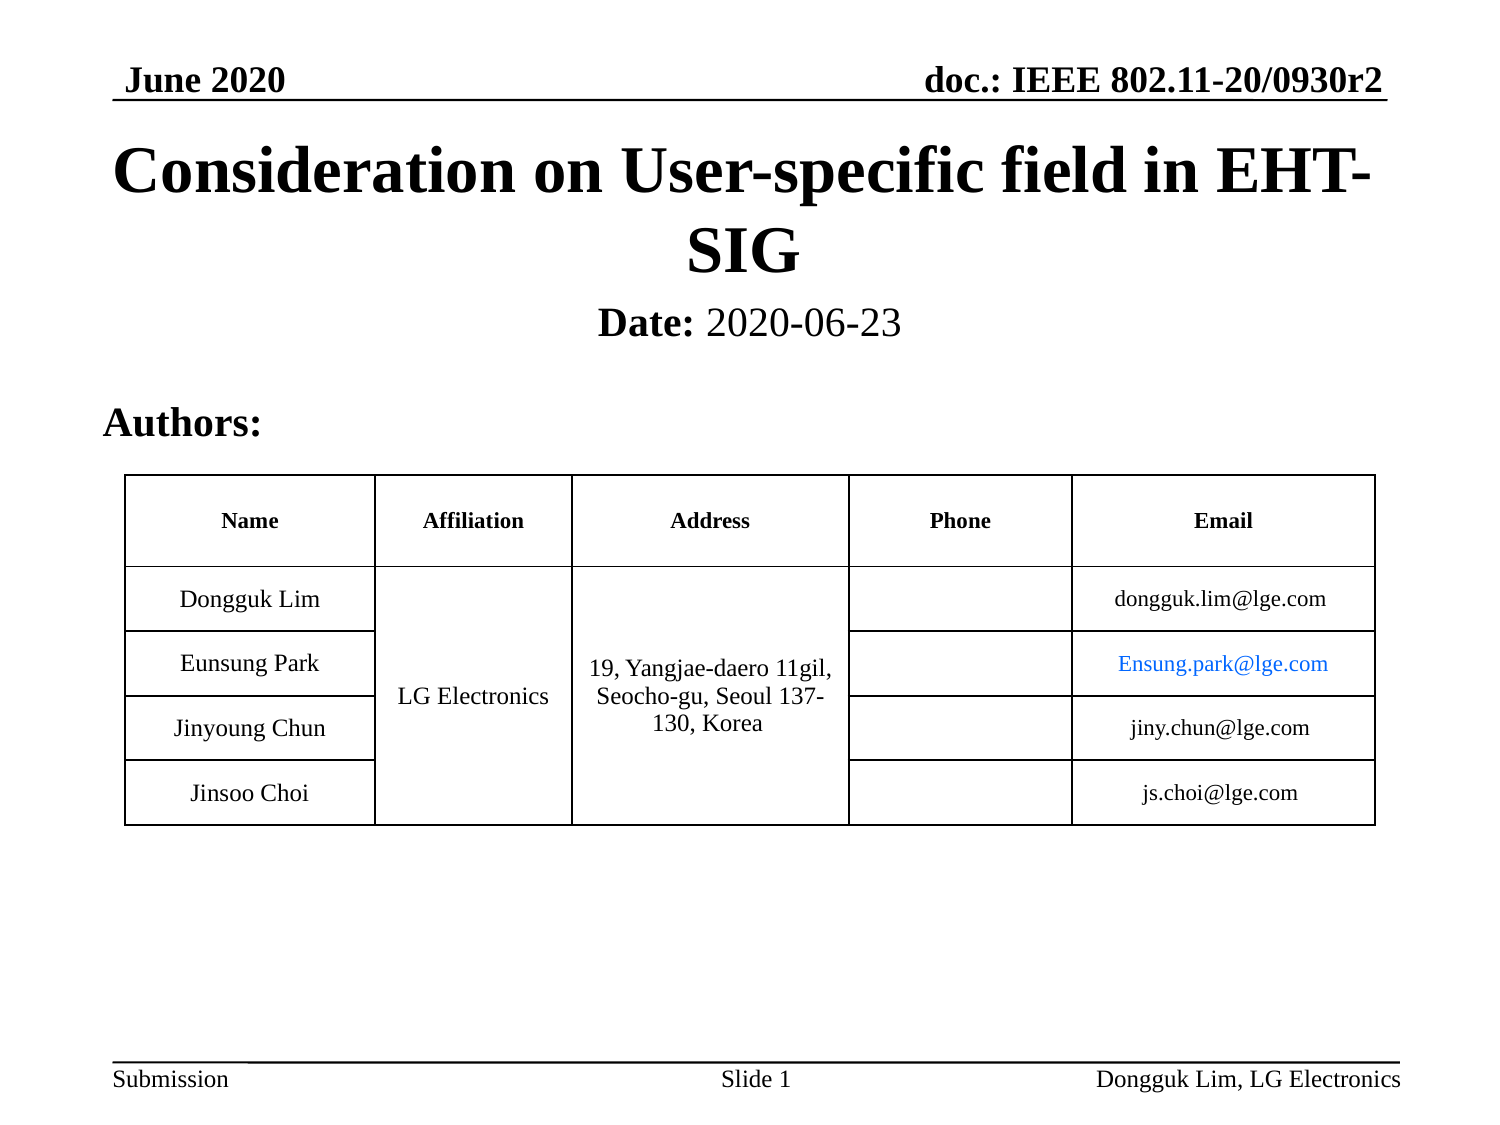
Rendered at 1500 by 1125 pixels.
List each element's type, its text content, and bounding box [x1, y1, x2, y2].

table_cell Eunsung Park [126, 632, 374, 695]
title Consideration on User-specific field in EHT-SIG [62, 112, 1425, 300]
table_cell LG Electronics [376, 567, 571, 824]
table_cell [850, 567, 1071, 630]
table_cell jiny.chun@lge.com [1073, 697, 1374, 759]
text_box June 2020 [114, 54, 287, 100]
list Date: 2020-06-23 [112, 287, 1388, 350]
footer Dongguk Lim, LG Electronics [1092, 1061, 1402, 1093]
table_header Email [1073, 476, 1374, 566]
table_cell [850, 761, 1071, 824]
table_cell [850, 632, 1071, 695]
table_cell Dongguk Lim [126, 567, 374, 630]
table_cell Jinyoung Chun [126, 697, 374, 759]
table_cell js.choi@lge.com [1073, 761, 1374, 824]
table_header Phone [850, 476, 1071, 566]
table_cell Jinsoo Choi [126, 761, 374, 824]
table_cell [850, 697, 1071, 759]
table_cell 19, Yangjae-daero 11gil, Seocho-gu, Seoul 137-130, Korea [573, 567, 848, 824]
text_box Authors: [87, 387, 325, 450]
table_header Name [126, 476, 374, 566]
table_cell dongguk.lim@lge.com [1073, 567, 1374, 630]
table_cell Ensung.park@lge.com [1073, 632, 1374, 695]
table_header Affiliation [376, 476, 571, 566]
table_header Address [573, 476, 848, 566]
slide_number Slide 1 [712, 1061, 800, 1093]
